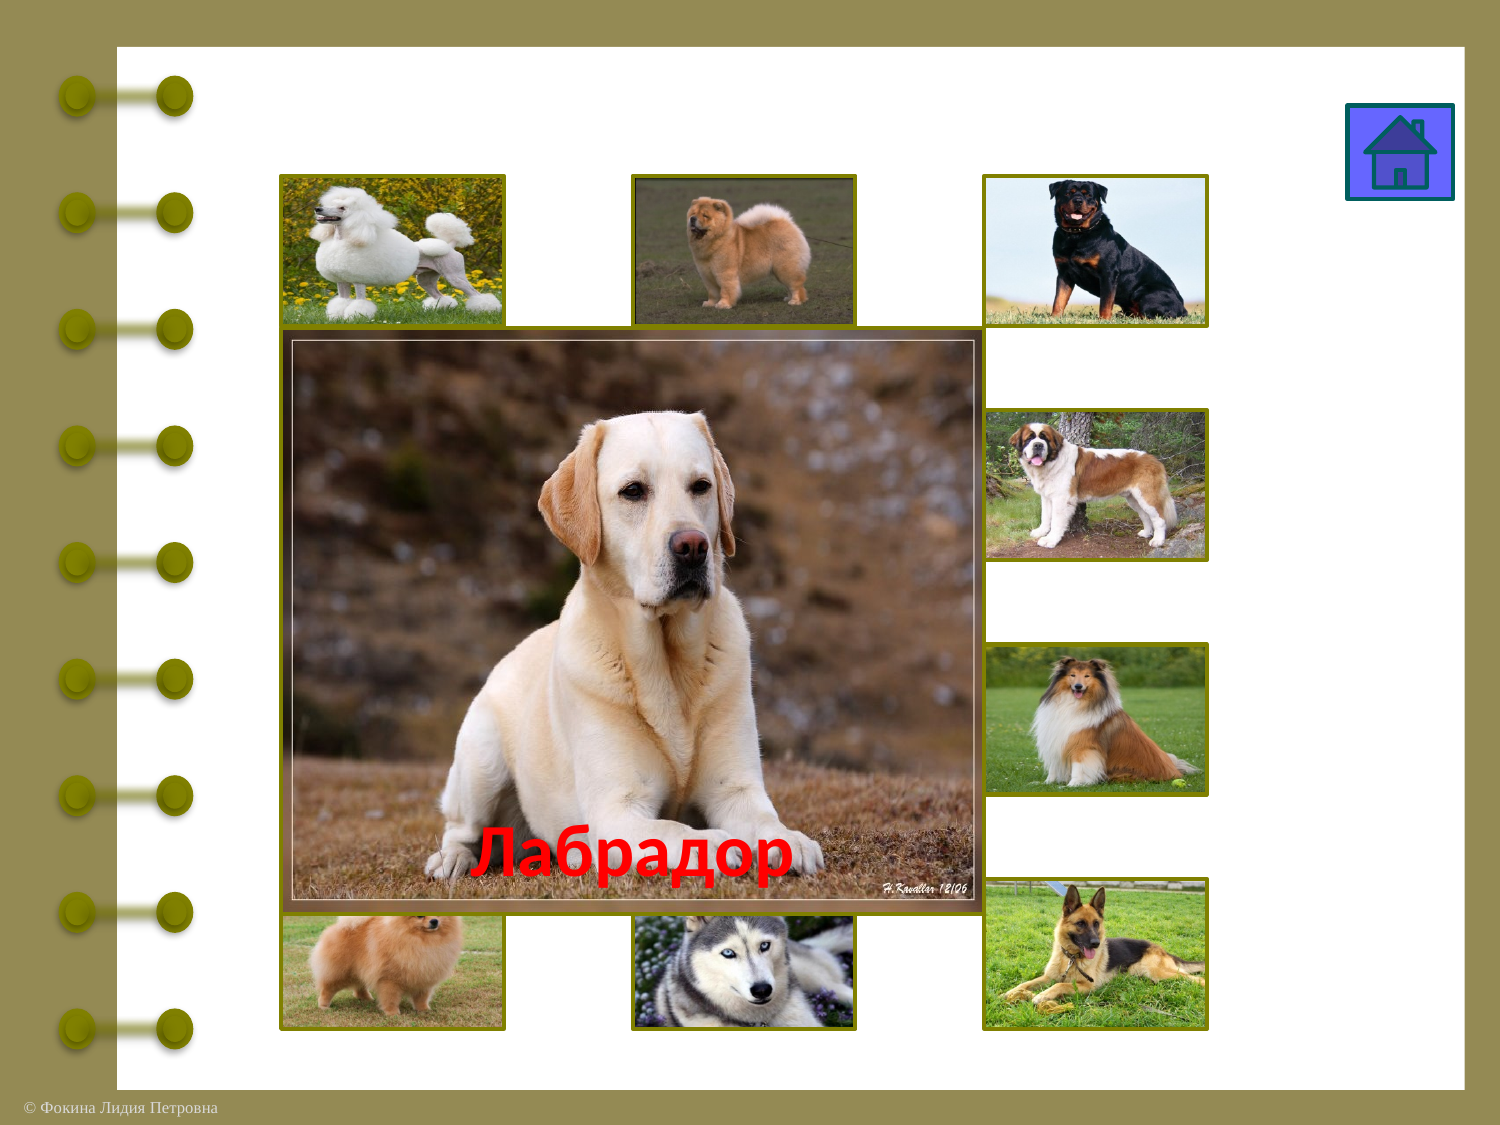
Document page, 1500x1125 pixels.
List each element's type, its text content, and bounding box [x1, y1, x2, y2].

text_box [982, 174, 1209, 328]
text_box [279, 174, 506, 326]
text_box [631, 174, 857, 326]
text_box [1345, 103, 1455, 201]
text_box [986, 642, 1209, 797]
text_box [631, 916, 857, 1031]
text_box [982, 877, 1209, 1031]
text_box Лабрадор [279, 326, 986, 916]
text_box [279, 916, 506, 1031]
text_box [986, 408, 1209, 562]
